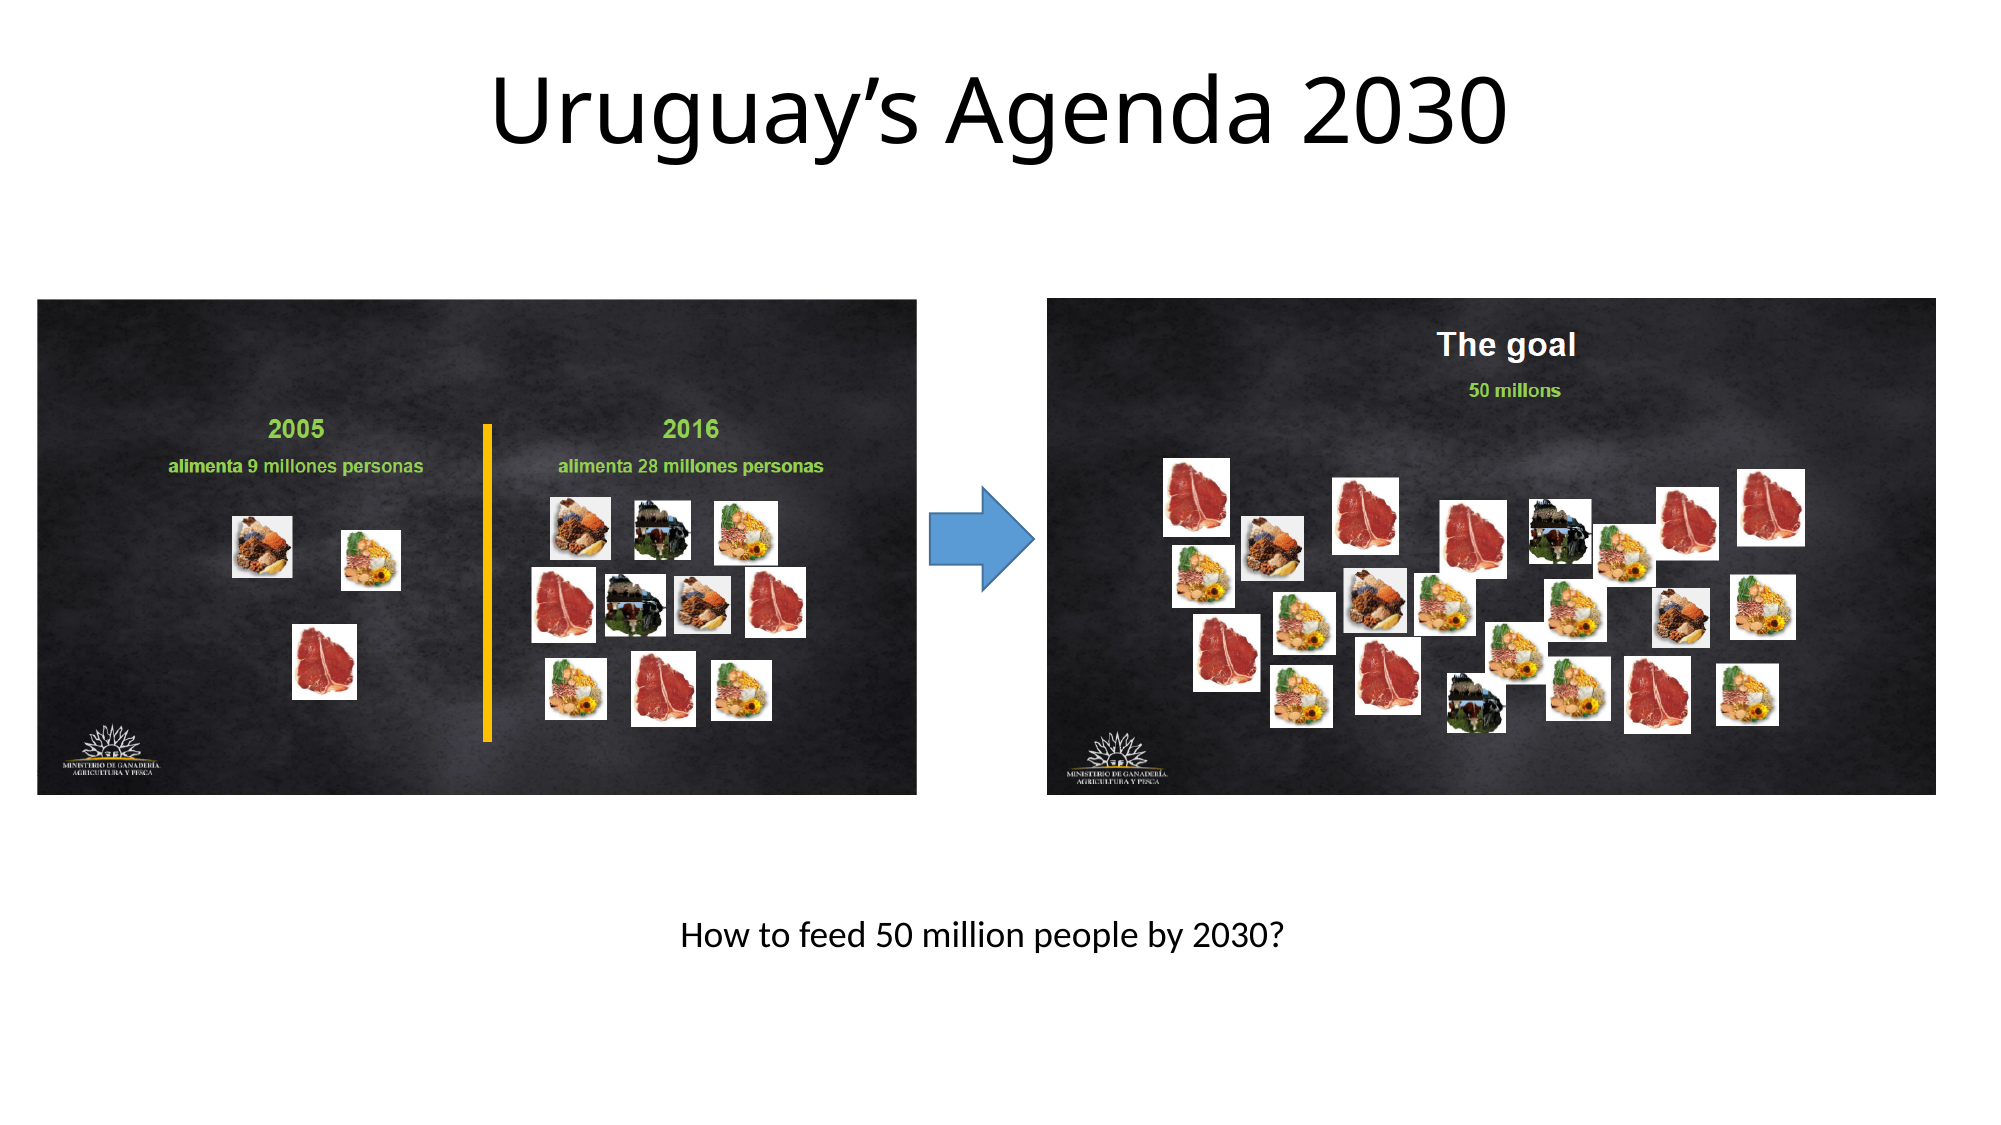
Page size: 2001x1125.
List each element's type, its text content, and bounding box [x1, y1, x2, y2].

title Uruguay’s Agenda 2030 [137, 59, 1863, 278]
text_box How to feed 50 million people by 2030? [665, 903, 2000, 963]
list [1047, 298, 1936, 795]
picture [37, 298, 917, 795]
text_box [928, 485, 1036, 593]
